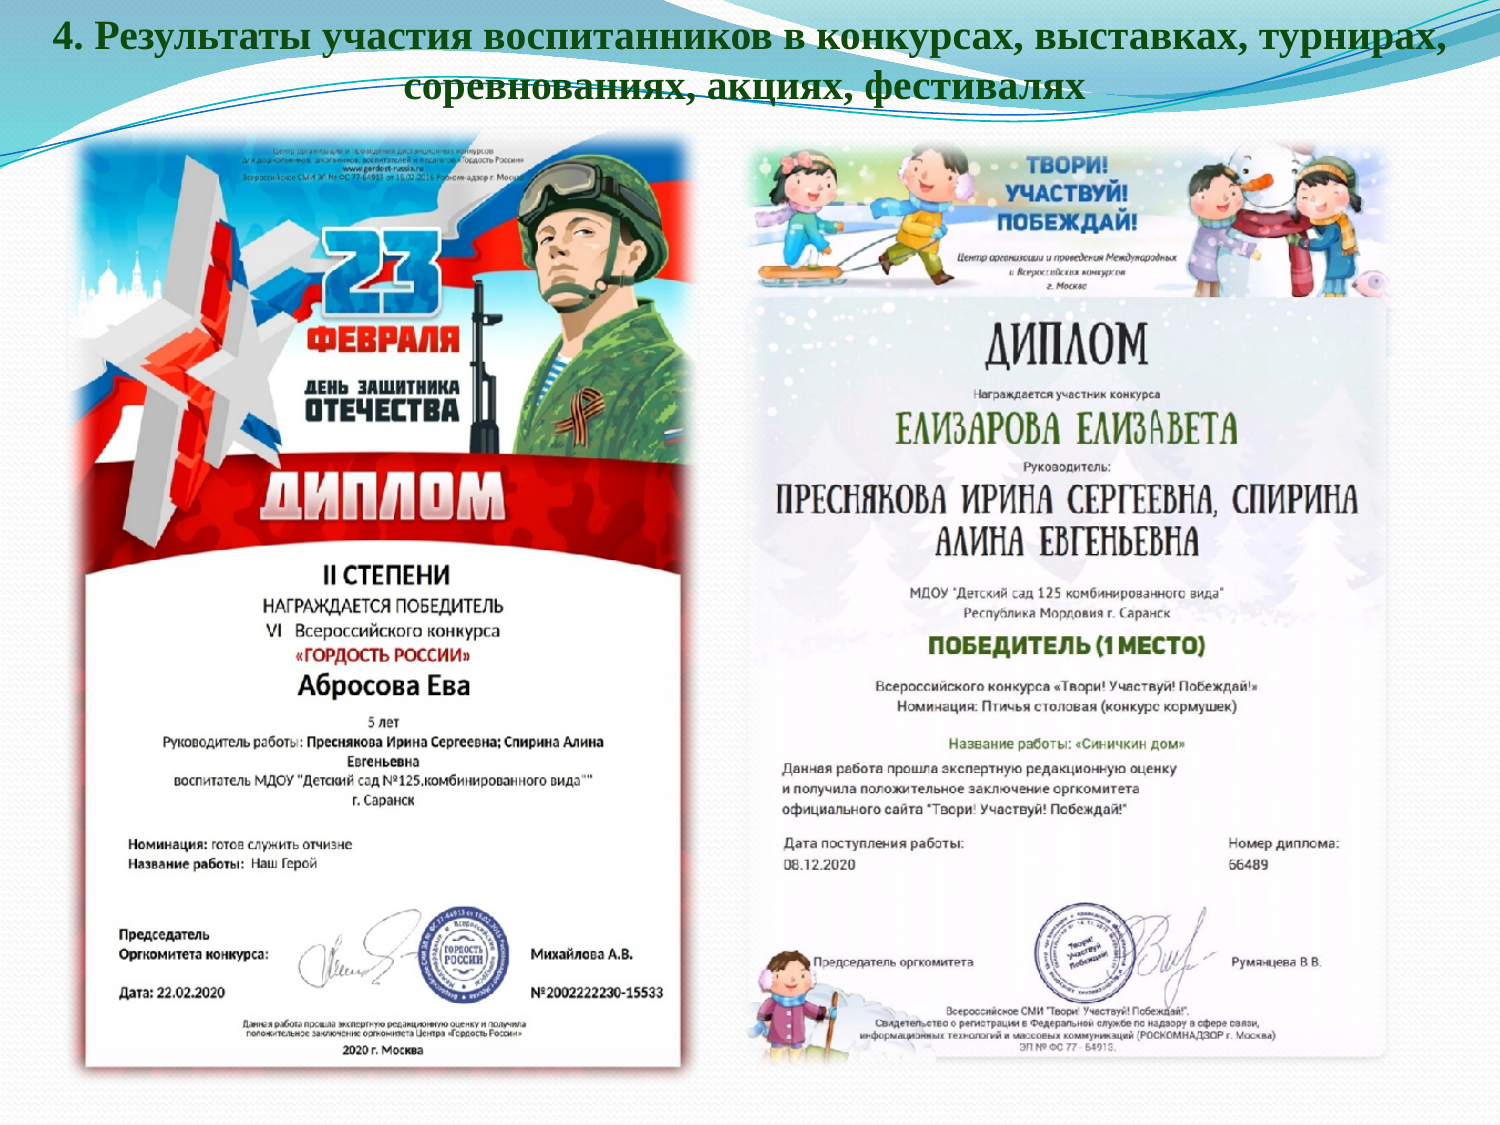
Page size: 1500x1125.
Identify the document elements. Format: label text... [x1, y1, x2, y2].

picture [64, 125, 703, 1086]
text_box [53, 290, 57, 407]
picture [737, 136, 1400, 1070]
text_box 4. Результаты участия воспитанников в конкурсах, выставках, турнирах, соревнованиях, акциях, фестивалях [0, 0, 1500, 116]
